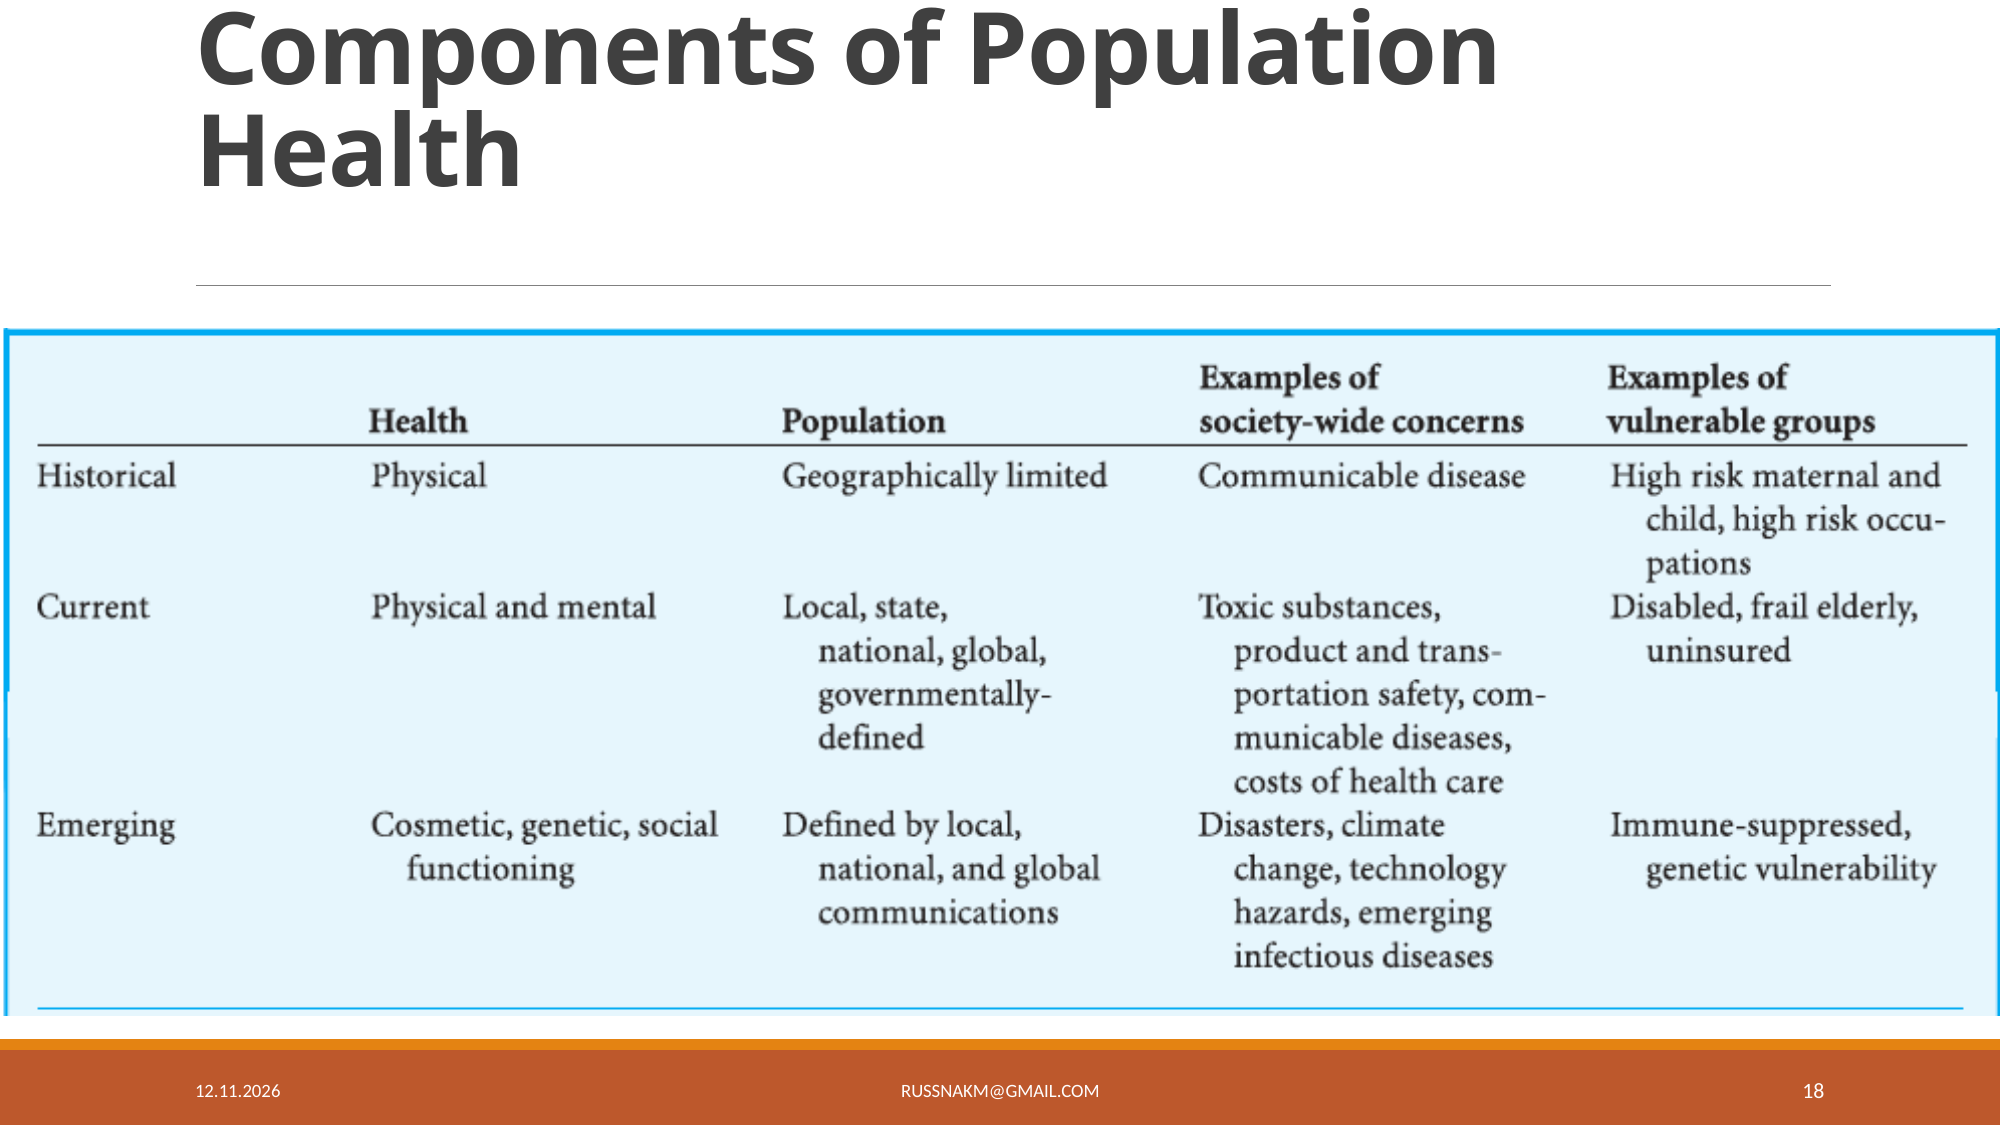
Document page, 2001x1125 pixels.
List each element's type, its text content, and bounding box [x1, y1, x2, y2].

title Components of Population Health [180, 47, 1830, 214]
slide_number 18 [1624, 1059, 1840, 1120]
picture [8, 336, 1997, 1017]
footer russnakm@gmail.com [604, 1059, 1396, 1120]
picture [0, 328, 5, 1017]
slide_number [180, 1059, 586, 1120]
